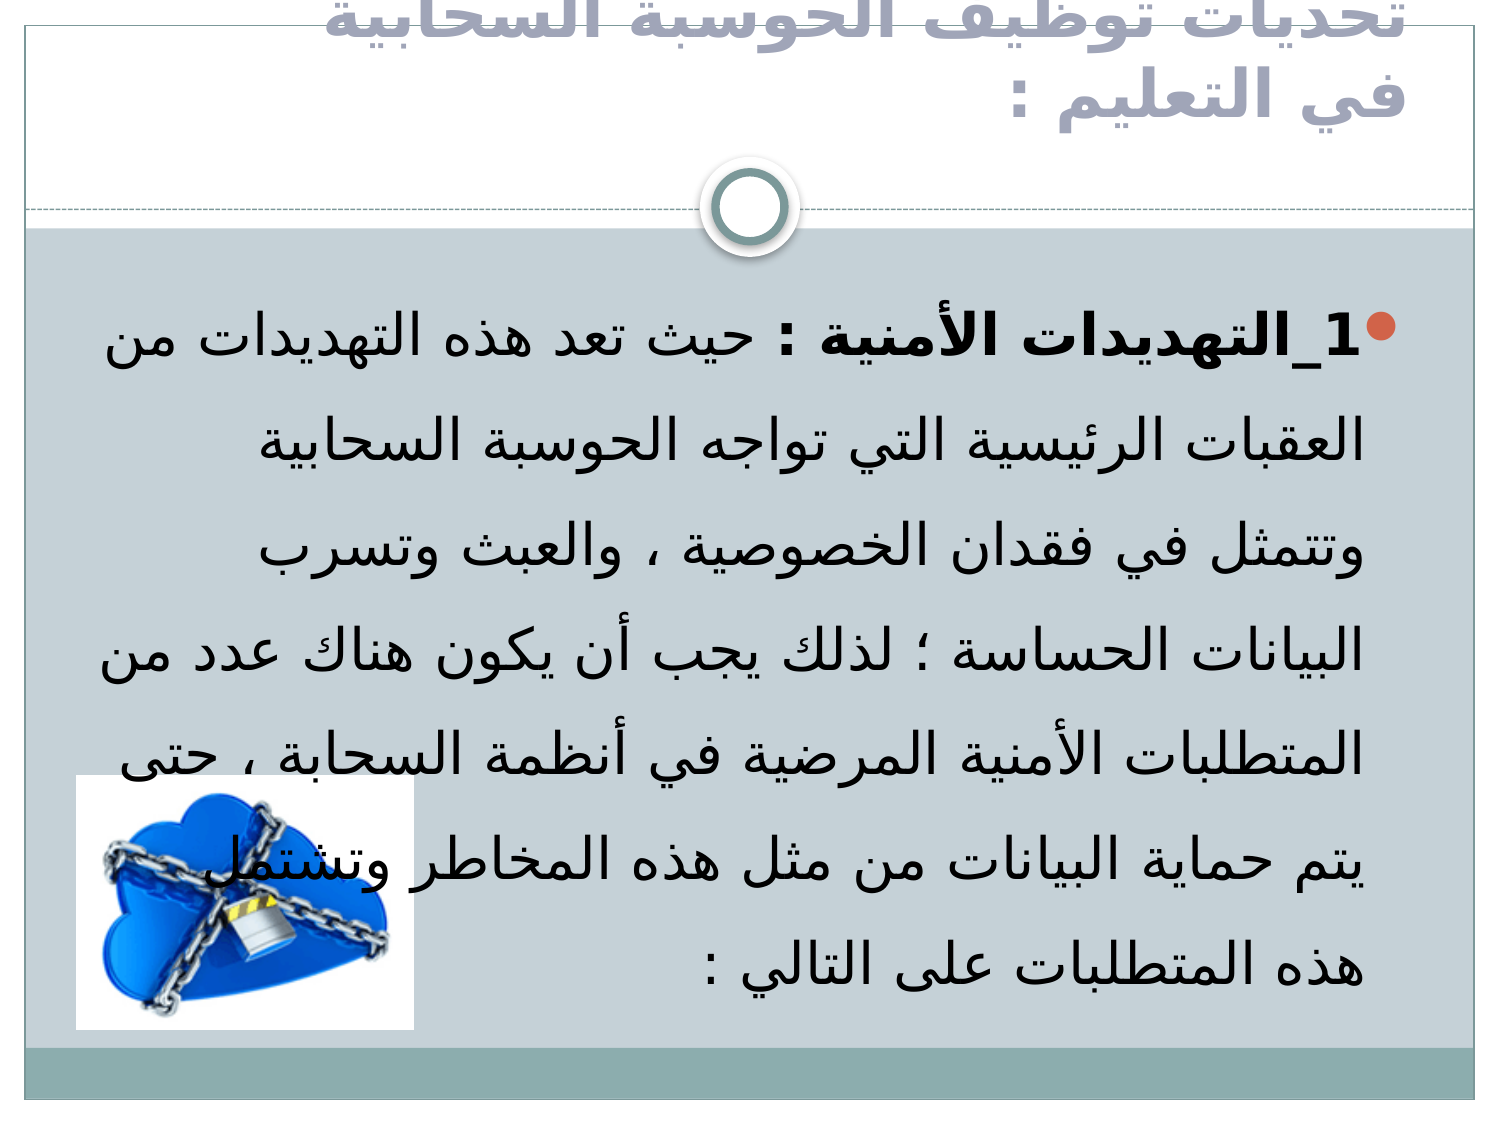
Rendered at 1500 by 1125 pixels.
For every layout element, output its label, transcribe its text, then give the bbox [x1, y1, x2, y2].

picture [76, 774, 414, 1030]
list 1_التهديدات الأمنية : حيث تعد هذه التهديدات من العقبات الرئيسية التي تواجه الحوسبة السحابية وتتمثل في فقدان الخصوصية ، والعبث وتسرب البيانات الحساسة ؛ لذلك يجب أن يكون هناك عدد من المتطلبات الأمنية المرضية في أنظمة السحابة ، حتى يتم حماية البيانات من مثل هذه المخاطر وتشتمل هذه المتطلبات على التالي : [76, 255, 1427, 1006]
text_box تحديات توظيف الحوسبة السحابية في التعليم : [218, 0, 1425, 218]
